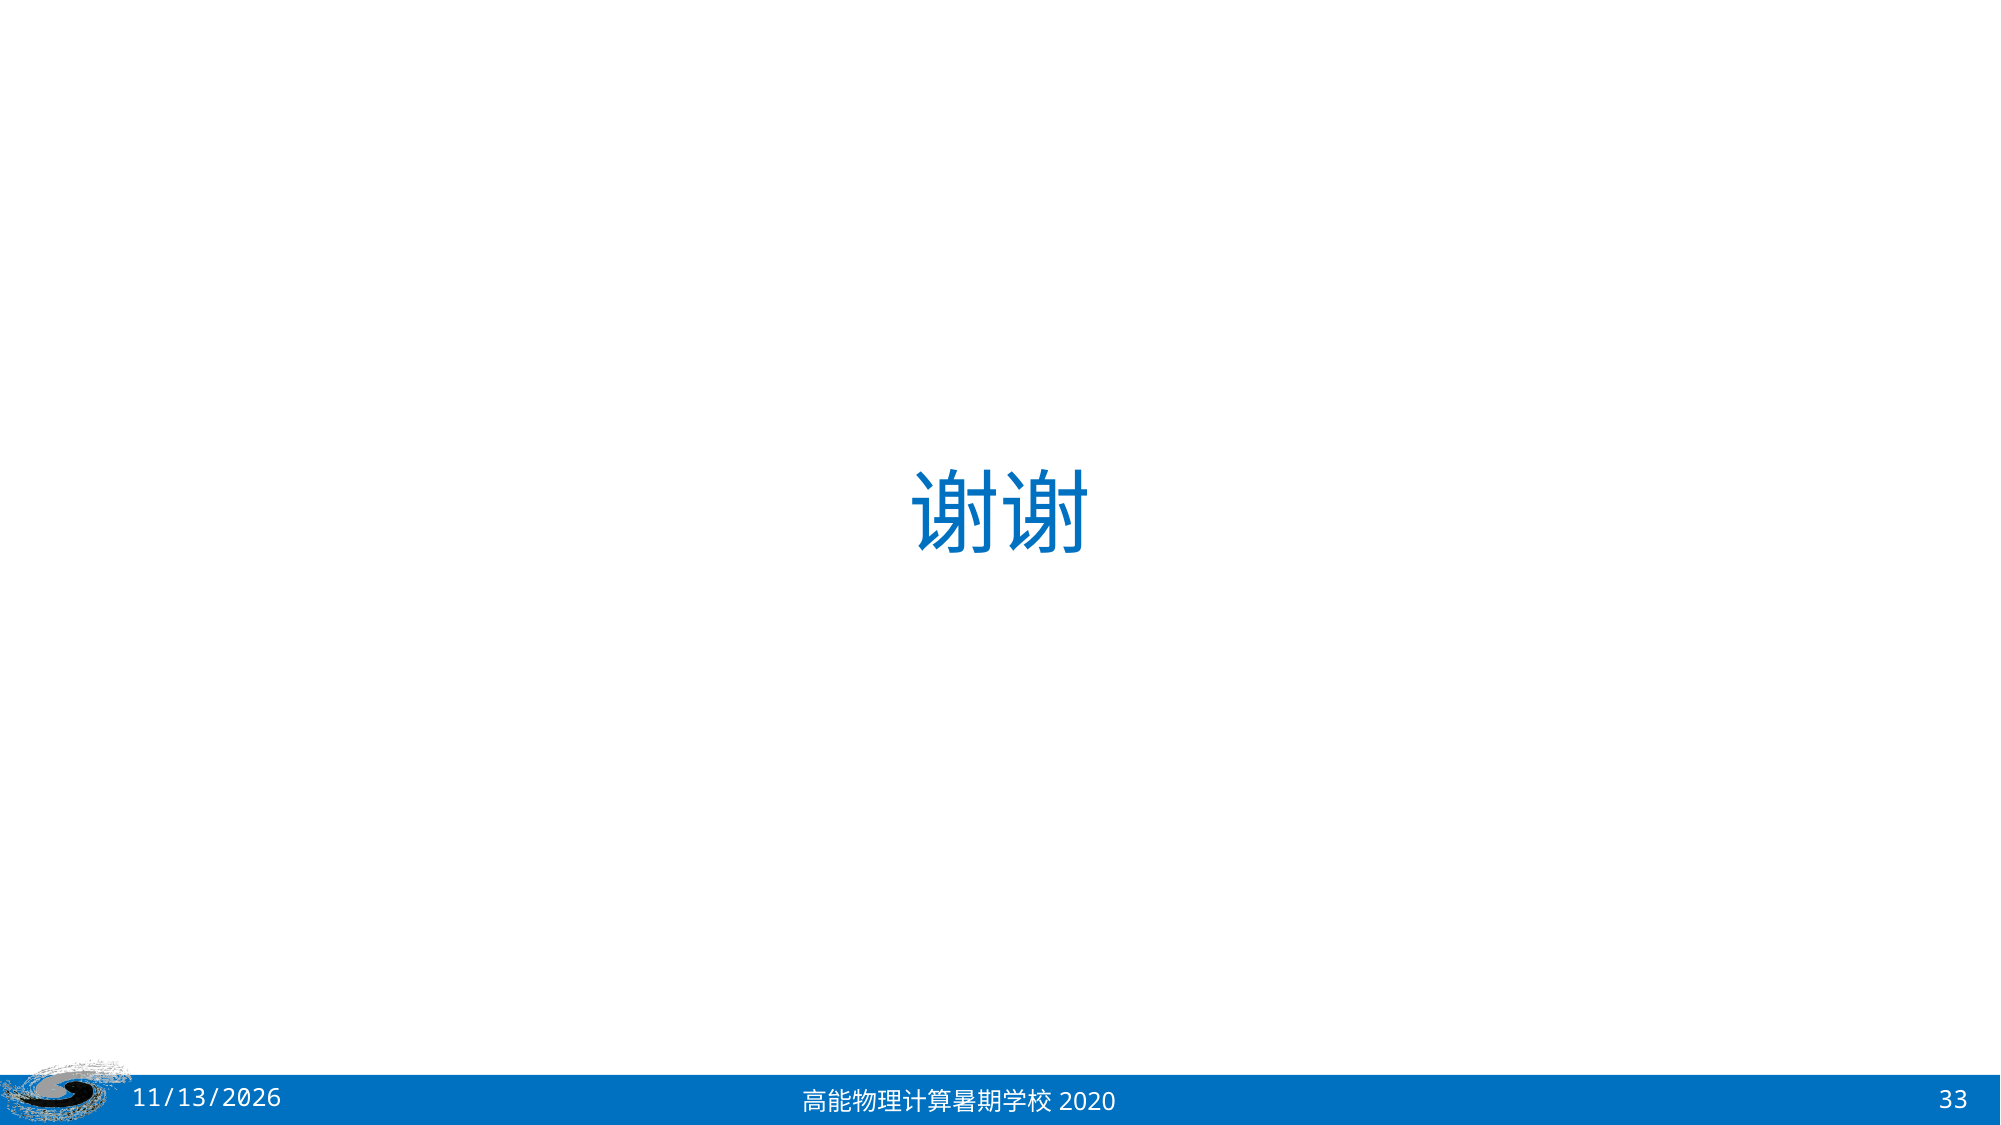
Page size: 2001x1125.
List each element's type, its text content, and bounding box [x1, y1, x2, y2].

slide_number 33 [1550, 1075, 1984, 1125]
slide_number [116, 1074, 534, 1123]
picture [0, 1059, 134, 1125]
footer 高能物理计算暑期学校2020 [618, 1074, 1300, 1125]
list 谢谢 [137, 187, 1863, 1014]
